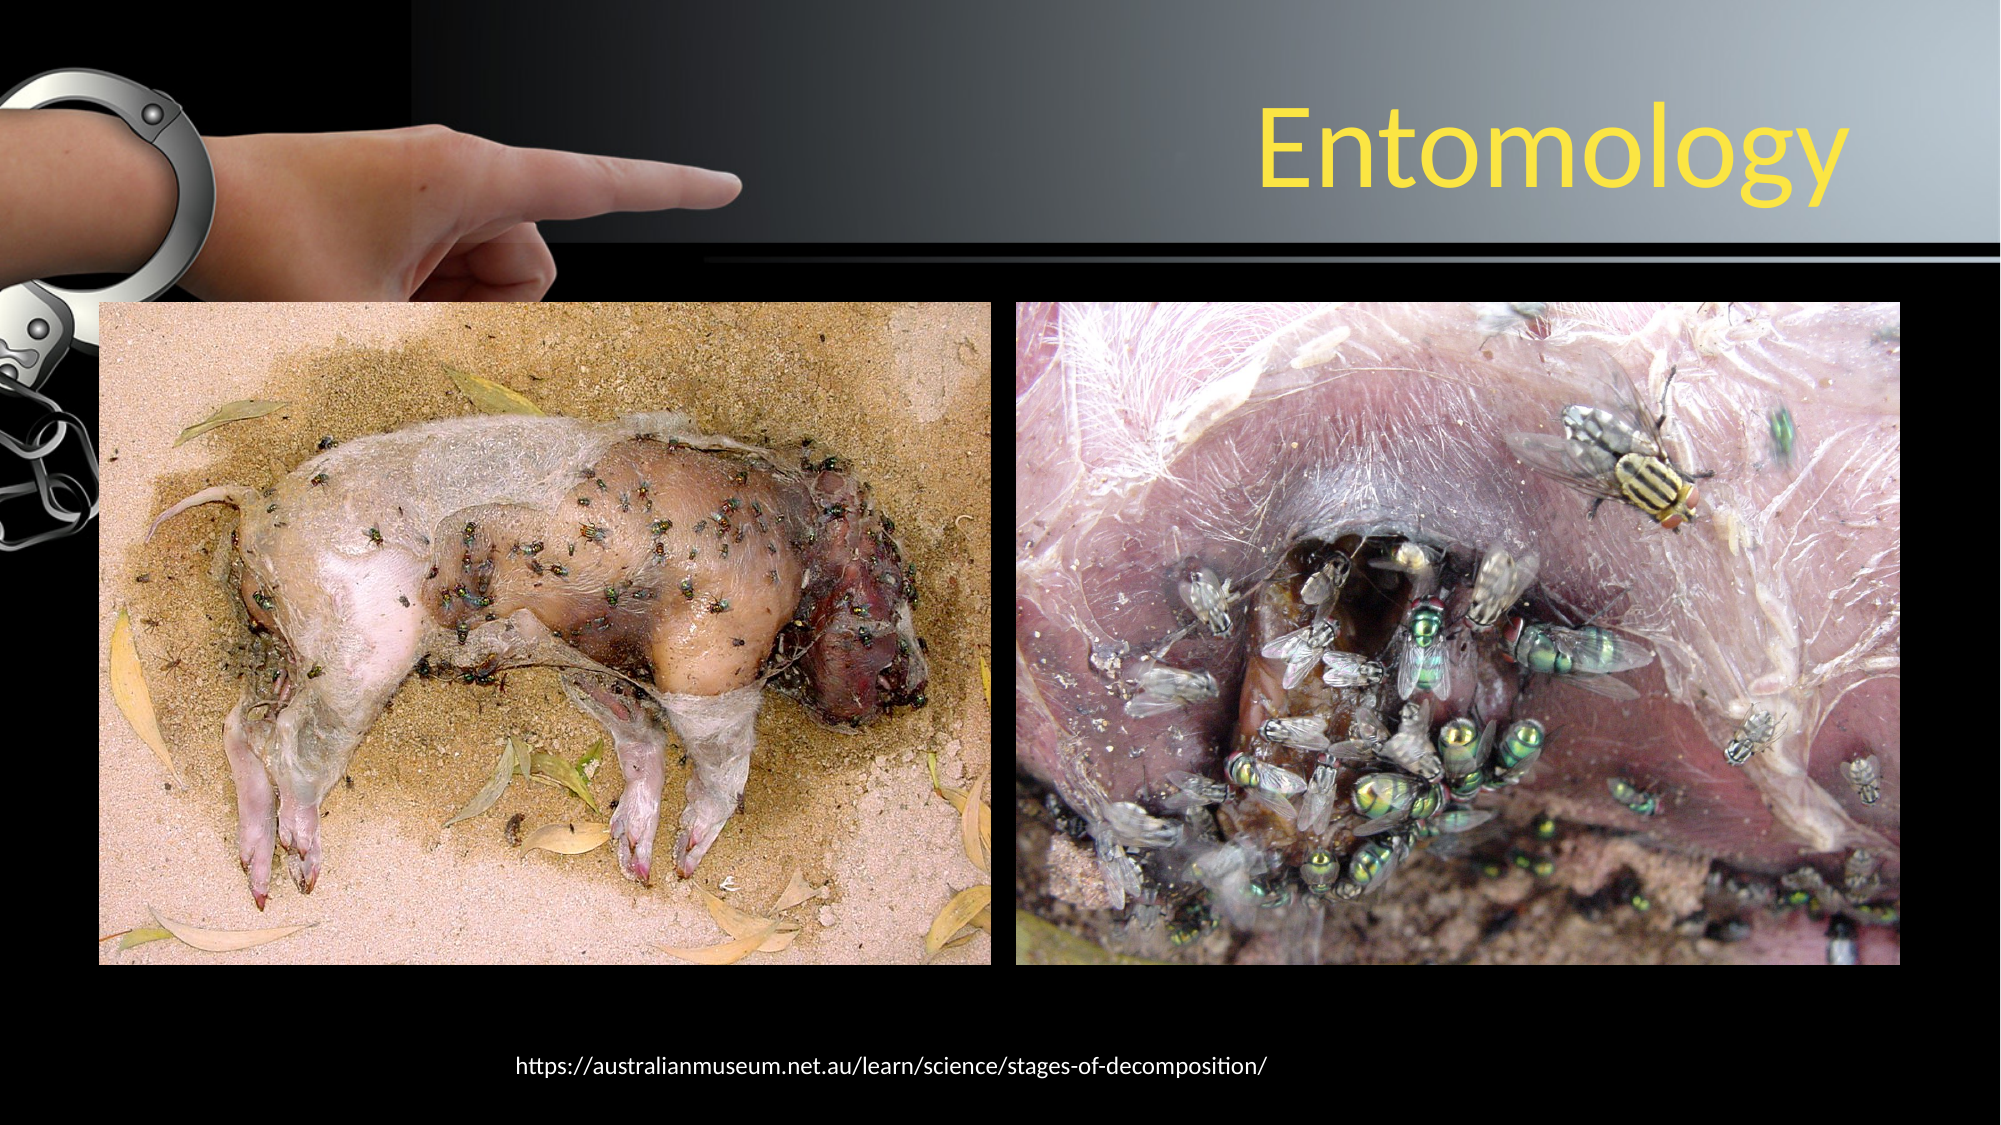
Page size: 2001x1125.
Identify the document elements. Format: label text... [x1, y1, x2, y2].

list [99, 302, 991, 966]
text_box https://australianmuseum.net.au/learn/science/stages-of-decomposition/ [500, 1042, 1329, 1088]
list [1016, 302, 1901, 966]
title Entomology [99, 45, 1900, 233]
picture [0, 0, 2001, 1125]
